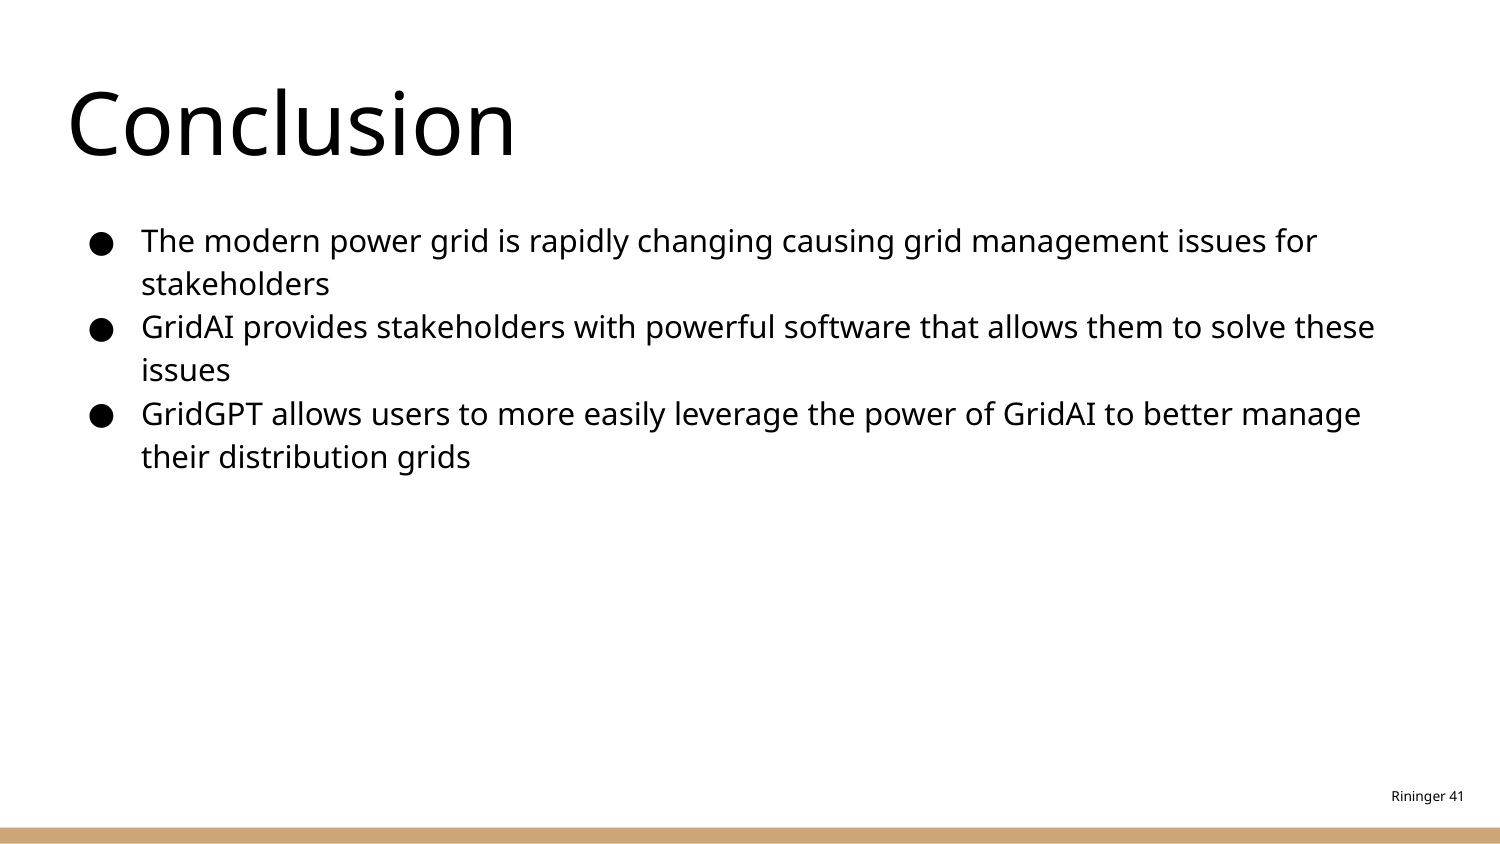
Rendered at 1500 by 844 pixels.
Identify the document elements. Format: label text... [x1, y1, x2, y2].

list The modern power grid is rapidly changing causing grid management issues for stakeholders GridAI provides stakeholders with powerful software that allows them to solve these issues GridGPT allows users to more easily leverage the power of GridAI to better manage their distribution grids [51, 200, 1449, 752]
title Conclusion [51, 51, 1449, 189]
slide_number Rininger 41 [1374, 764, 1480, 830]
